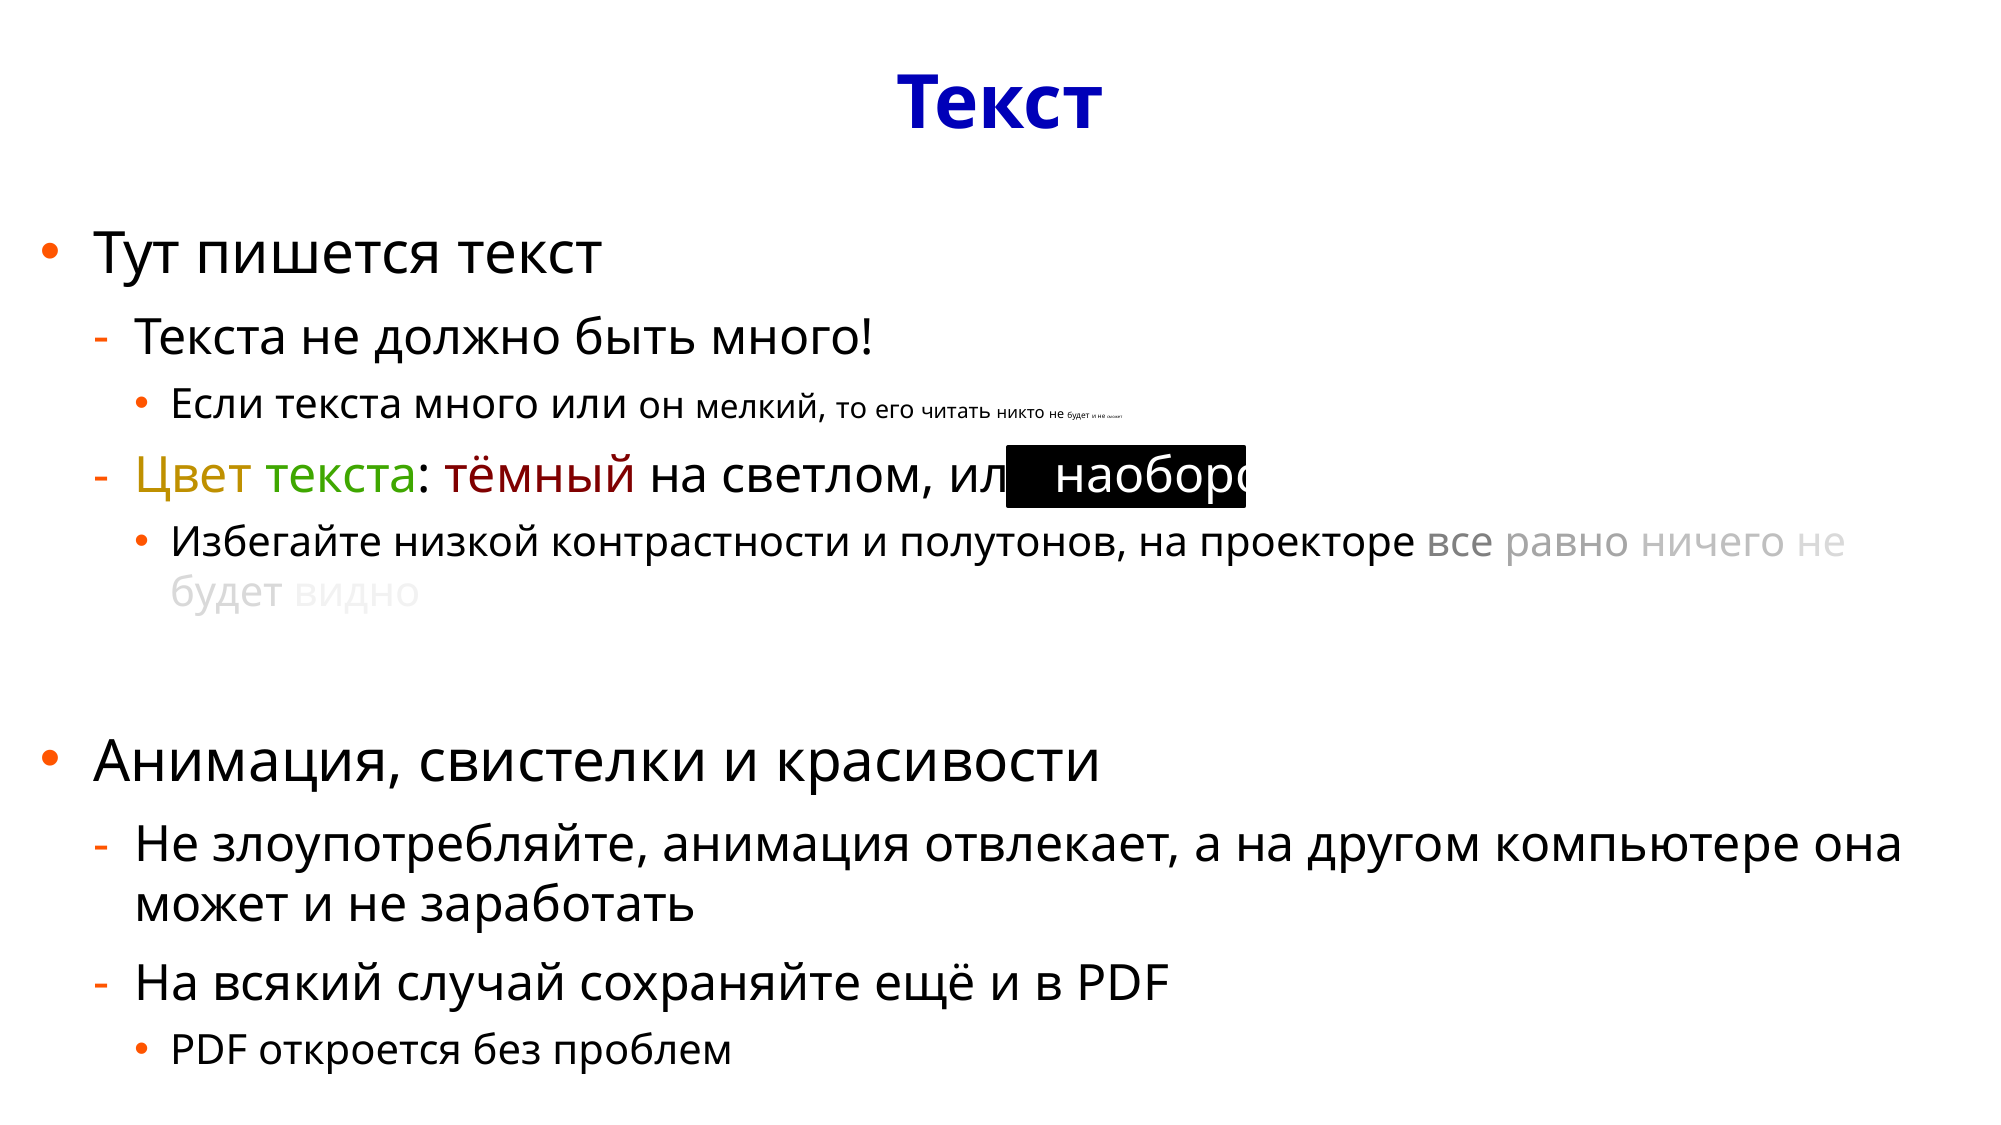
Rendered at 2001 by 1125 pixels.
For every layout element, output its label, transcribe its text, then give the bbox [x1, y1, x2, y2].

title Текст [24, 0, 1976, 197]
list Тут пишется текст Текста не должно быть много! Если текста много или он мелкий, то его читать никто не будет и не сможет Цвет текста: тёмный на светлом, или наоборот Избегайте низкой контрастности и полутонов, на проекторе все равно ничего не будет видно Анимация, свистелки и красивости Не злоупотребляйте, анимация отвлекает, а на другом компьютере она может и не заработать На всякий случай сохраняйте ещё и в PDF PDF откроется без проблем [24, 207, 1976, 1111]
